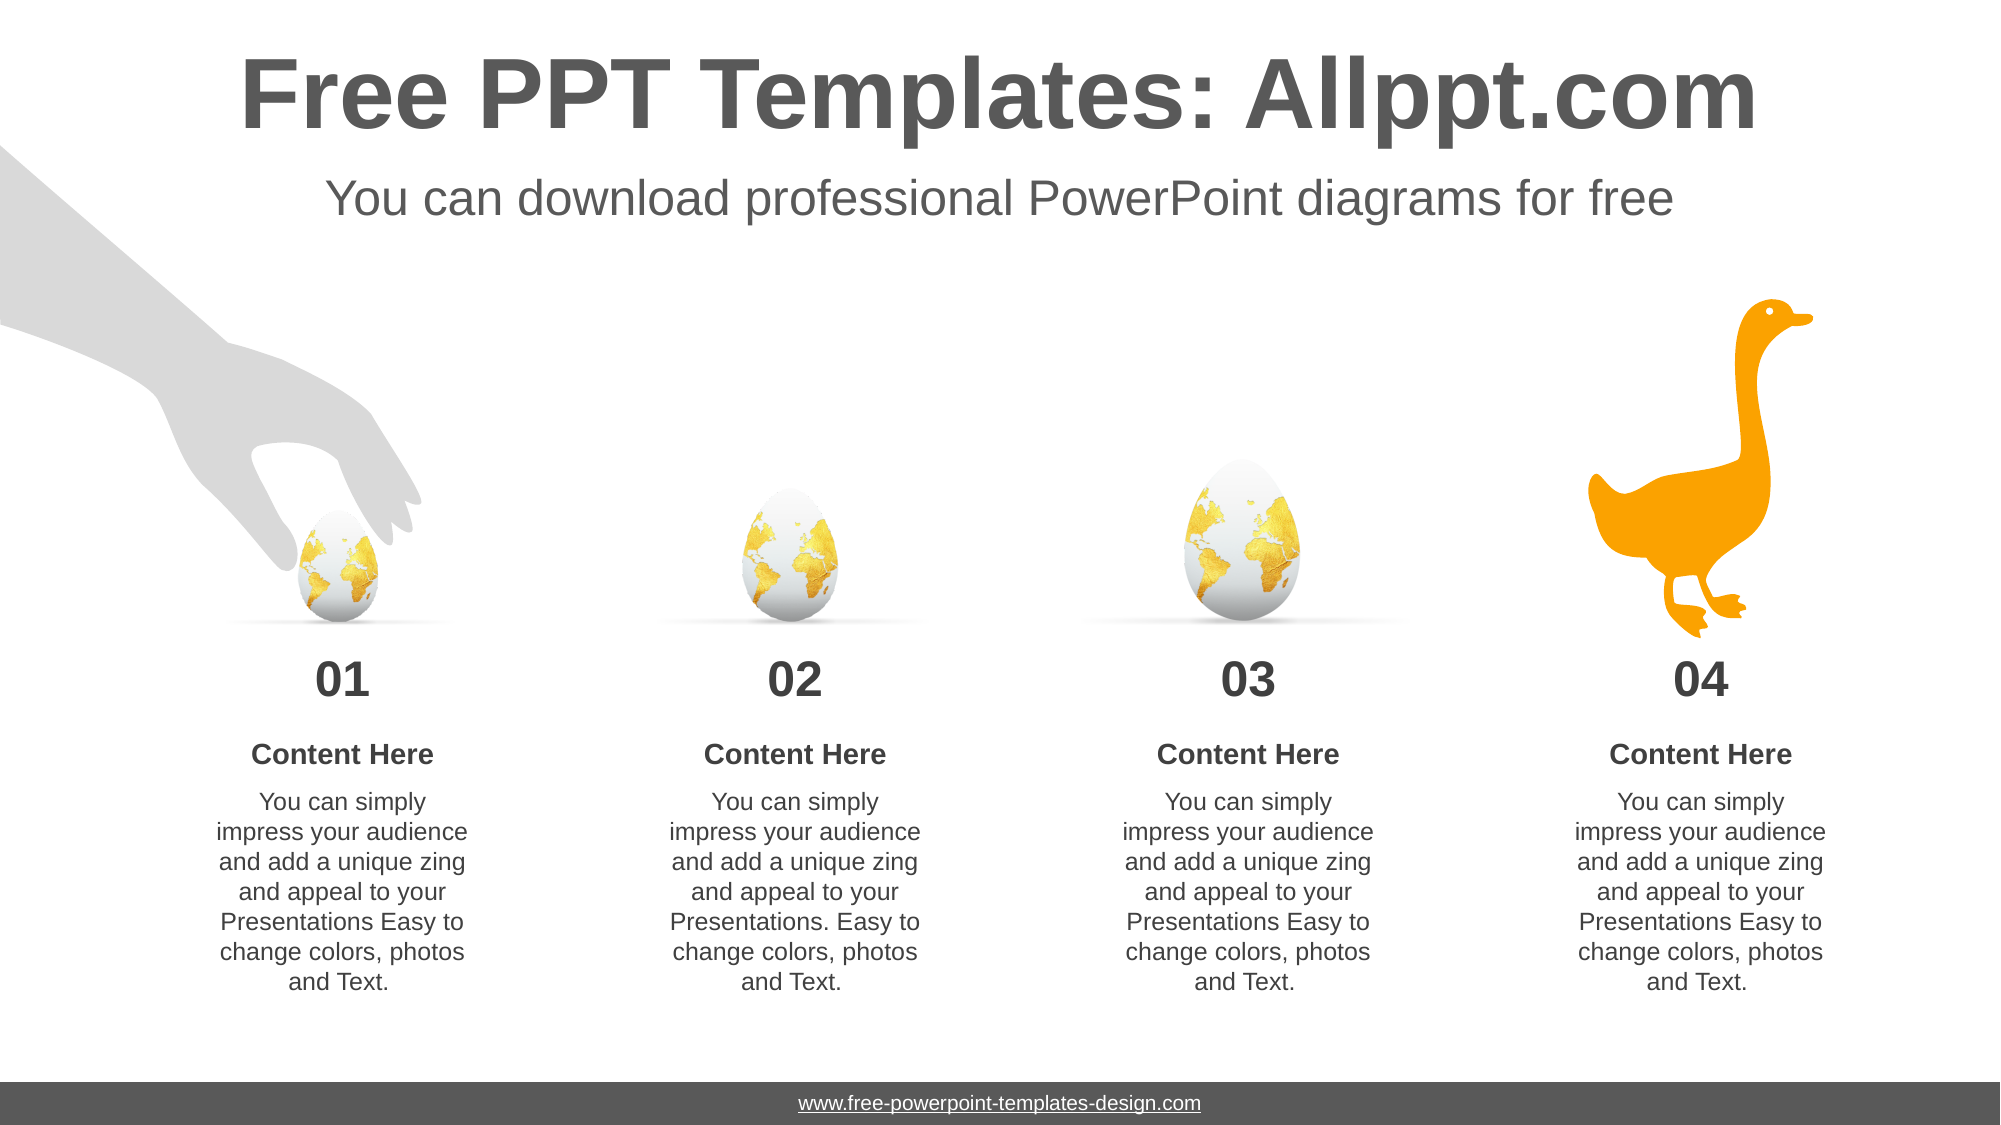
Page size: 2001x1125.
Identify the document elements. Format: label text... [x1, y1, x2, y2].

text_box [0, 143, 423, 510]
text_box [1587, 298, 1815, 638]
text_box www.free-powerpoint-templates-design.com [0, 1082, 2000, 1123]
text_box 04 [1651, 638, 1751, 714]
picture [225, 510, 460, 626]
picture [656, 488, 935, 626]
title Free PPT Templates: Allppt.com [0, 32, 2000, 161]
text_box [651, 727, 940, 1006]
text_box 03 [1199, 638, 1298, 714]
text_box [1104, 727, 1393, 1006]
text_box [198, 727, 487, 1006]
picture [1080, 459, 1417, 626]
list You can download professional PowerPoint diagrams for free [25, 164, 2000, 234]
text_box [1556, 727, 1846, 1006]
text_box 01 [293, 638, 392, 714]
text_box 02 [745, 638, 845, 714]
